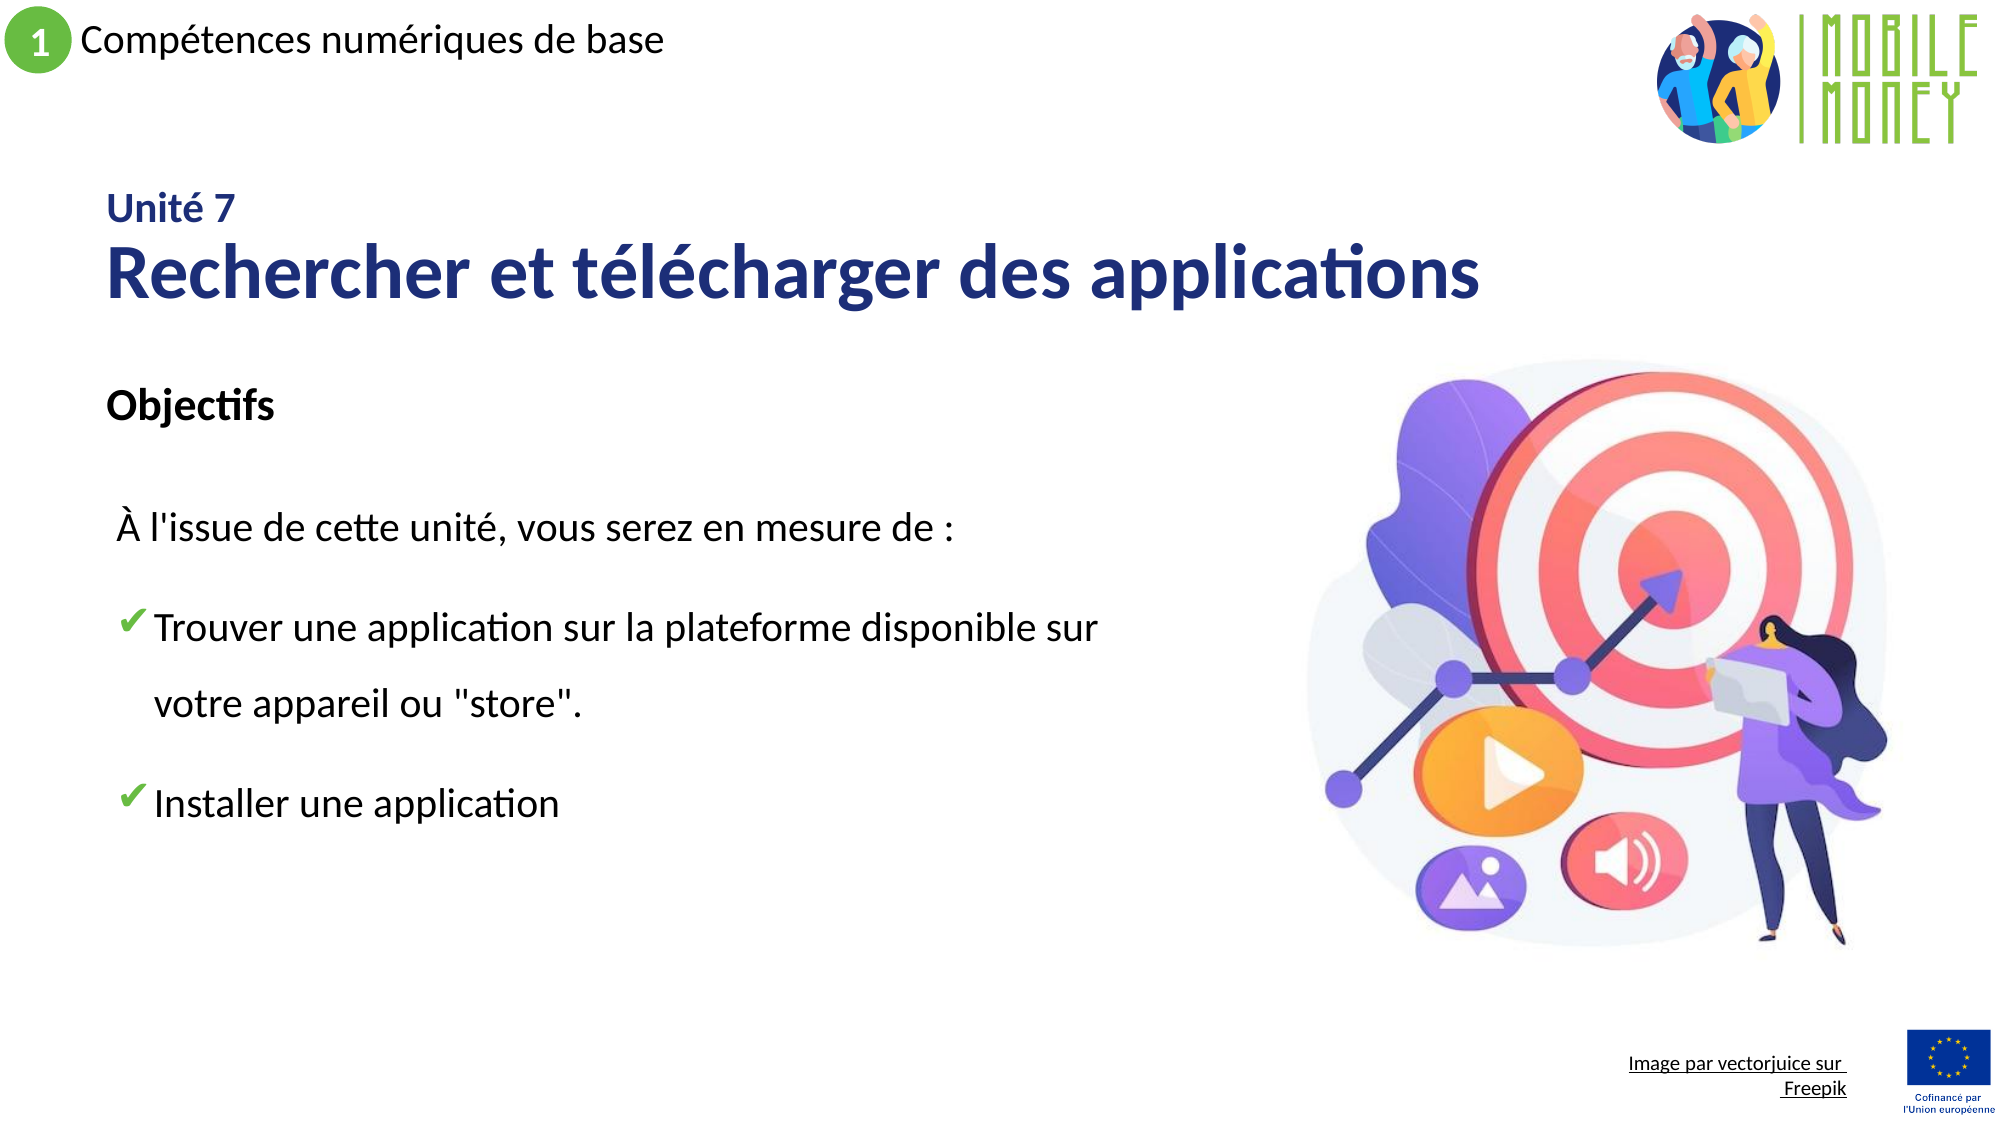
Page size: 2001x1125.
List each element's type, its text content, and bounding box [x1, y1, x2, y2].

picture [1301, 354, 1909, 971]
list À l'issue de cette unité, vous serez en mesure de : Trouver une application sur la plateforme disponible sur votre appareil ou "store". Installer une application [101, 467, 1178, 1125]
picture [1898, 1018, 2000, 1125]
text_box Image par vectorjuice sur Freepik [1548, 1041, 1862, 1107]
title Unité 7 Rechercher et télécharger des applications [91, 177, 1817, 324]
list Objectifs [91, 354, 938, 437]
picture [1657, 0, 1977, 159]
